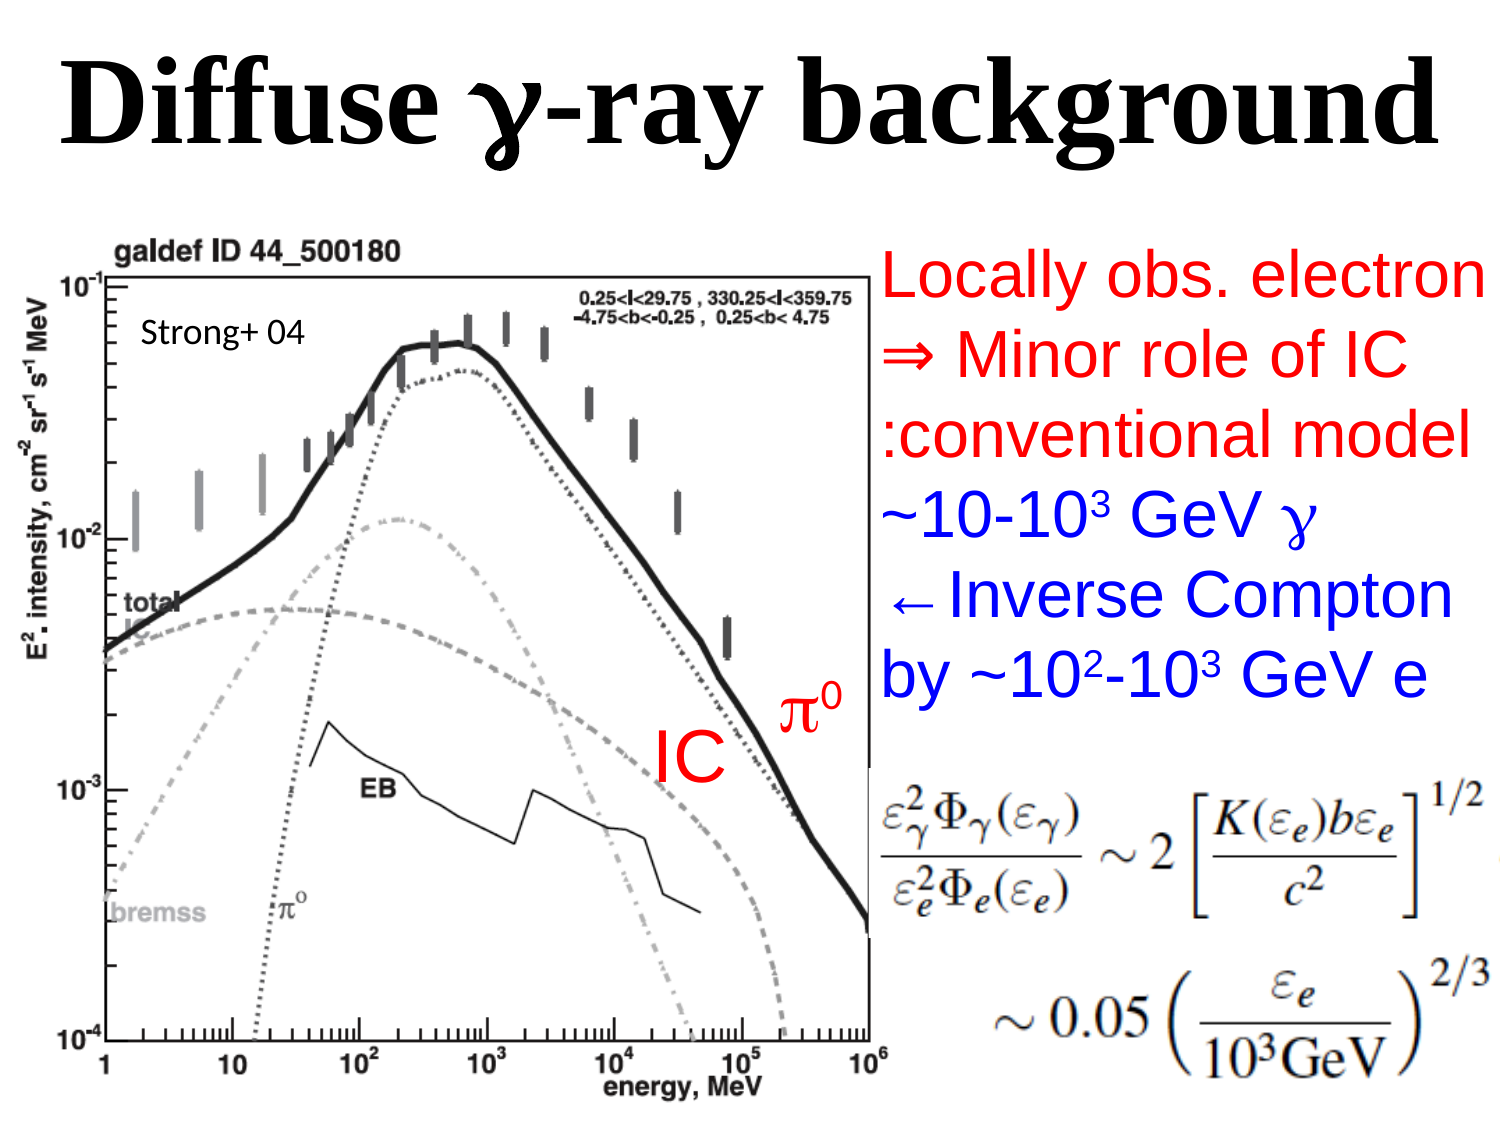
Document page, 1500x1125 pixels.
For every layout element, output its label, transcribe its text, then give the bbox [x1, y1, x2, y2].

text_box Locally obs. electron ⇒ Minor role of IC :conventional model ~10-103 GeV g ←Inverse Compton by ~102-103 GeV e [907, 223, 1500, 718]
title Diffuse g-ray background [37, 0, 1463, 188]
picture [0, 222, 1500, 1115]
